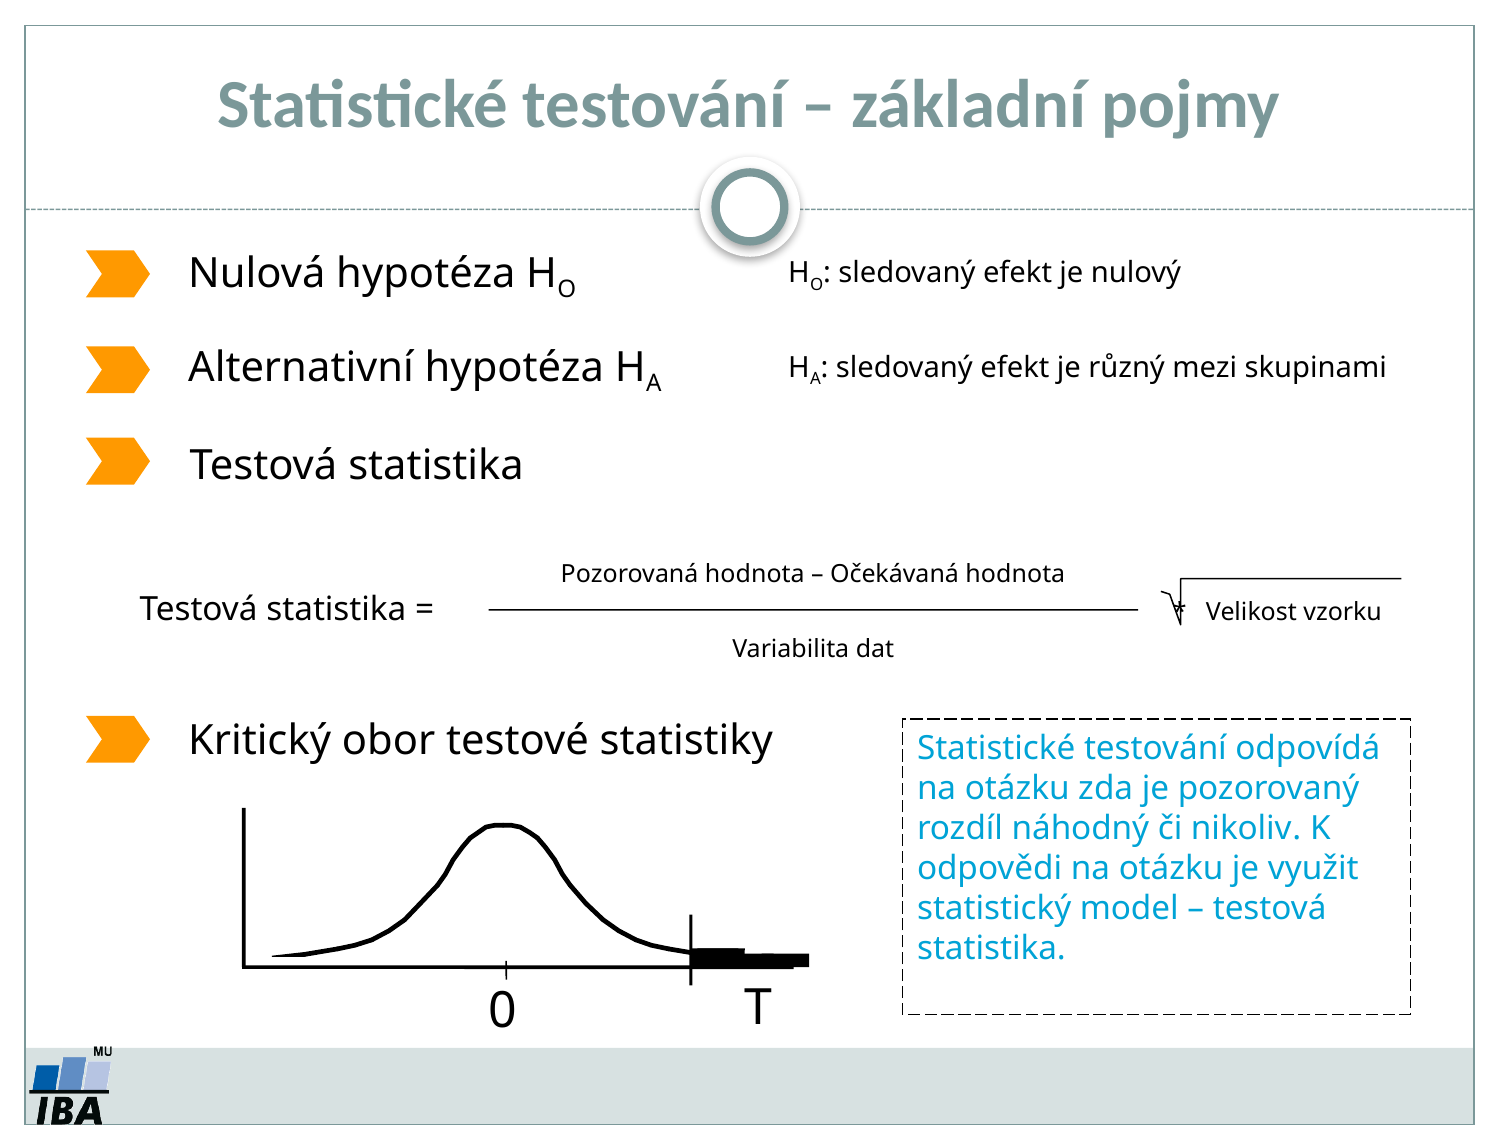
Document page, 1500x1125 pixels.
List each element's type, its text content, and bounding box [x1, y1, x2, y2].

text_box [241, 801, 812, 1027]
text_box HO: sledovaný efekt je nulový [773, 233, 1445, 315]
text_box Kritický obor testové statistiky [173, 692, 1057, 784]
title Statistické testování – základní pojmy [49, 37, 1450, 163]
text_box HA: sledovaný efekt je různý mezi skupinami [773, 327, 1462, 409]
text_box Statistické testování odpovídá na otázku zda je pozorovaný rozdíl náhodný či nikoliv. K odpovědi na otázku je využit statistický model – testová statistika. [902, 718, 1411, 1015]
text_box [85, 250, 151, 298]
picture [29, 1046, 112, 1125]
text_box * Velikost vzorku [1158, 587, 1398, 633]
text_box Nulová hypotéza HO [173, 233, 773, 315]
text_box [85, 346, 151, 394]
text_box [85, 437, 151, 485]
text_box Alternativní hypotéza HA [173, 327, 773, 409]
text_box Testová statistika [174, 422, 761, 504]
text_box [1160, 578, 1402, 625]
text_box [85, 715, 151, 763]
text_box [0, 538, 1145, 681]
